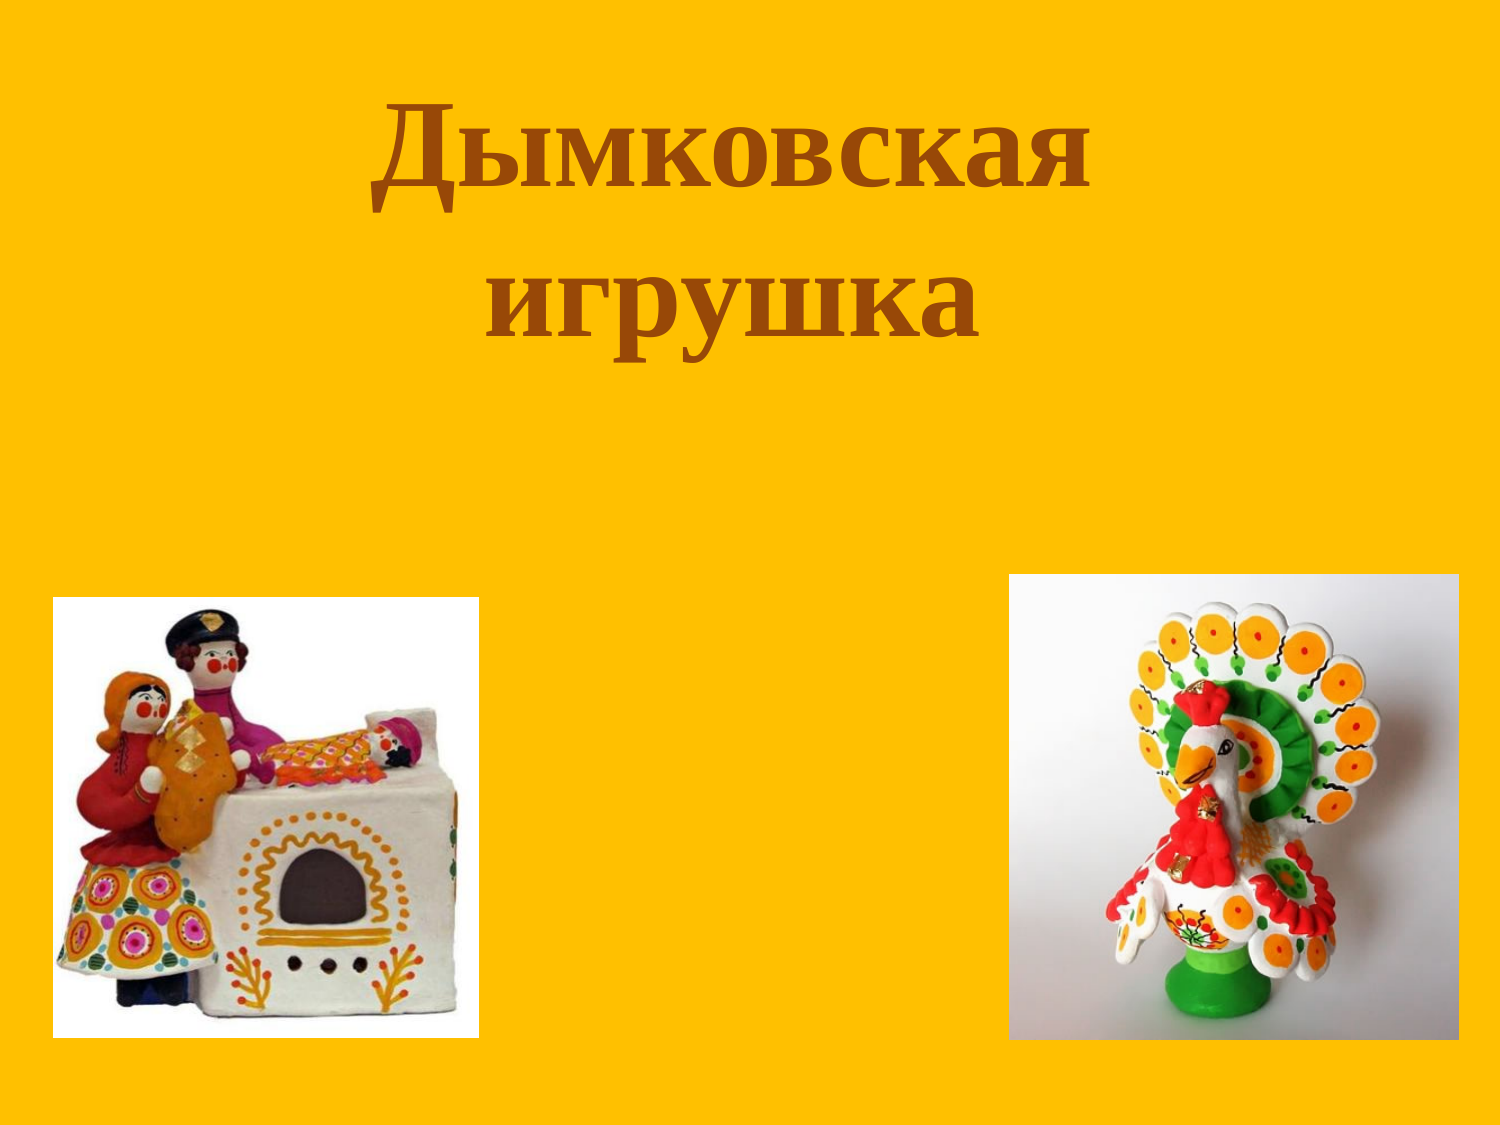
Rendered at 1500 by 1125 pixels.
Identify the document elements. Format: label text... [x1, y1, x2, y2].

text_box Дымковская игрушка [336, 54, 1128, 370]
picture [1009, 574, 1459, 1041]
picture [52, 597, 479, 1039]
